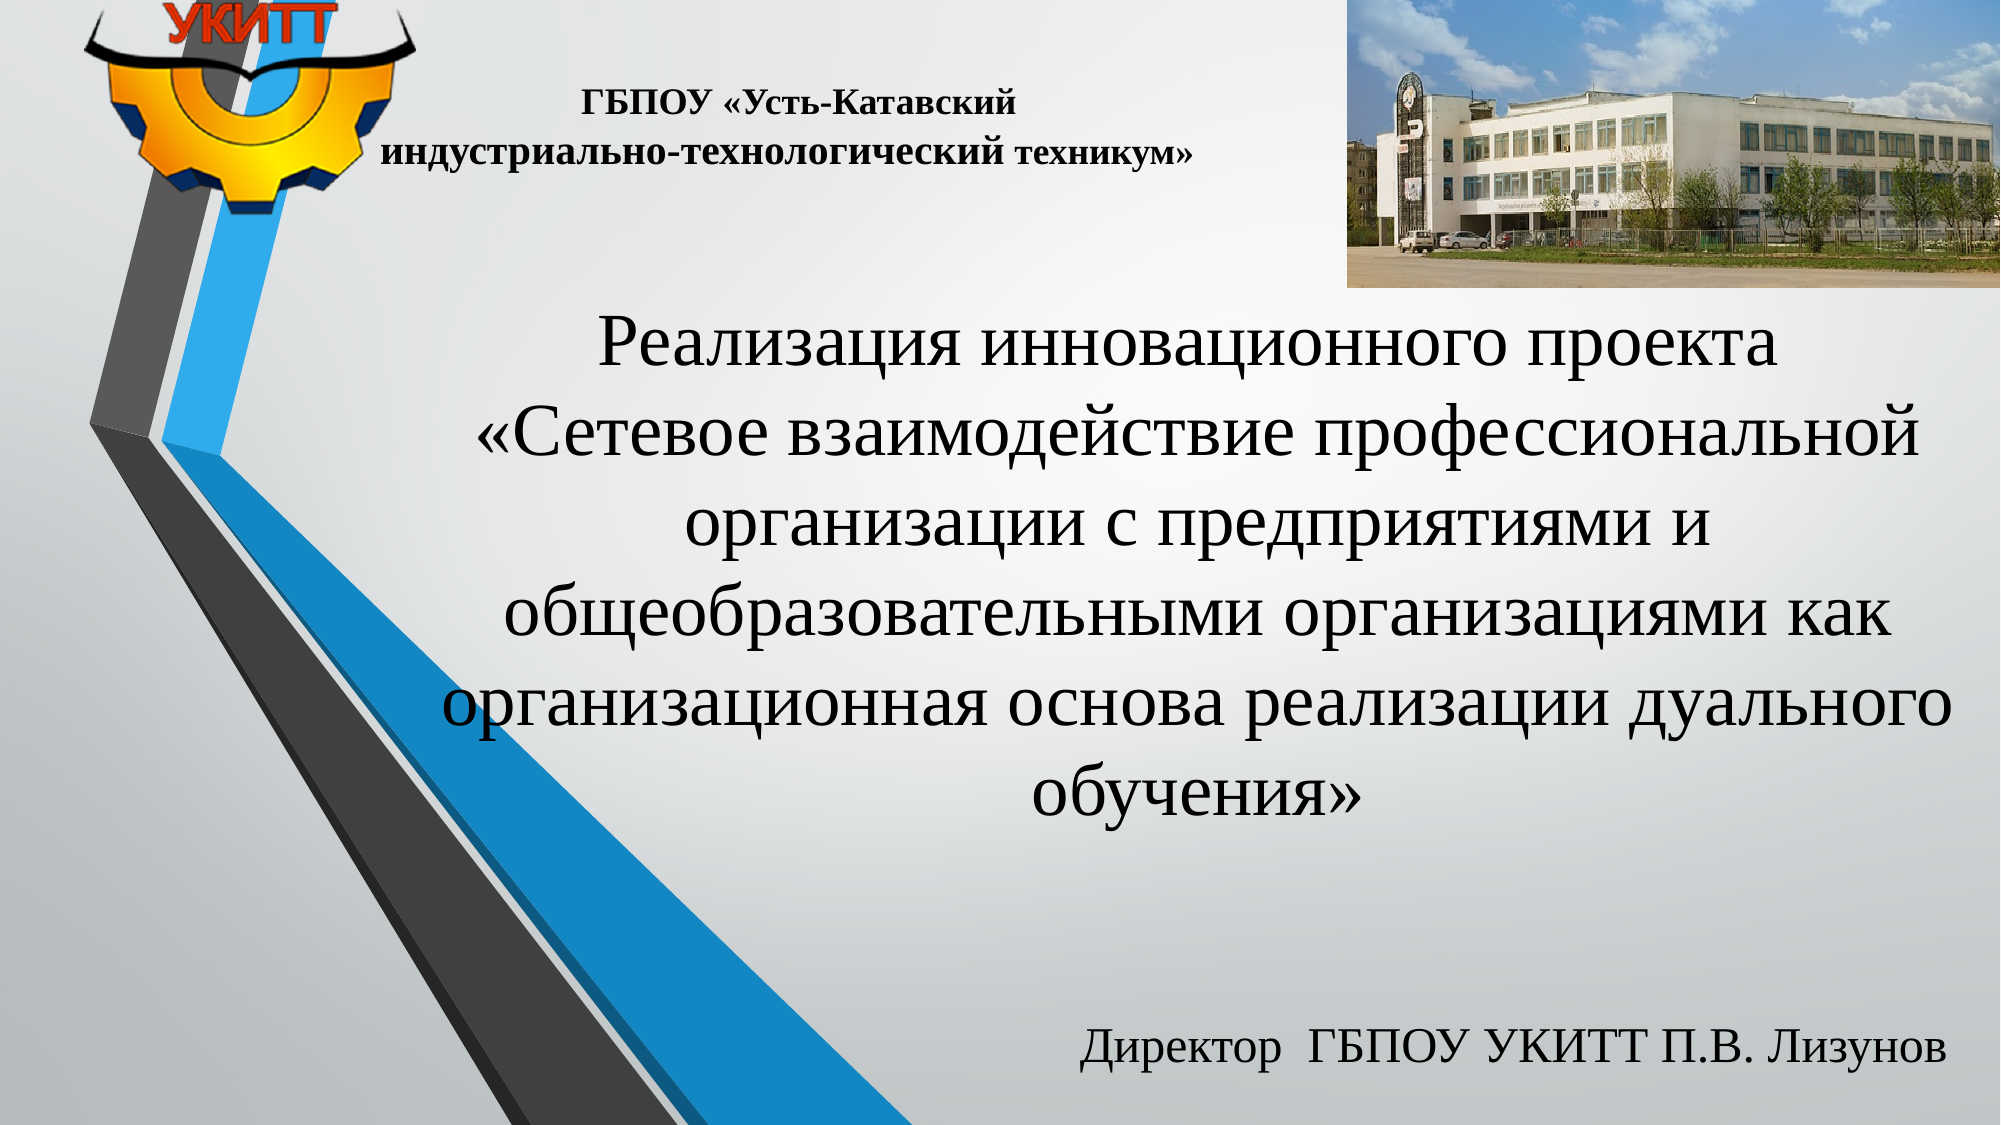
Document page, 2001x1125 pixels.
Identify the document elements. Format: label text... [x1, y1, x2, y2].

text_box ГБПОУ «Усть-Катавский индустриально-технологический техникум» [416, 30, 1325, 180]
picture [84, 0, 416, 228]
subtitle [249, 590, 1905, 863]
text_box Директор ГБПОУ УКИТТ П.В. Лизунов [1065, 1004, 2000, 1080]
picture [1347, 0, 2000, 288]
title Реализация инновационного проекта «Сетевое взаимодействие профессиональной организации с предприятиями и общеобразовательными организациями как организационная основа реализации дуального обучения» [377, 303, 2000, 838]
